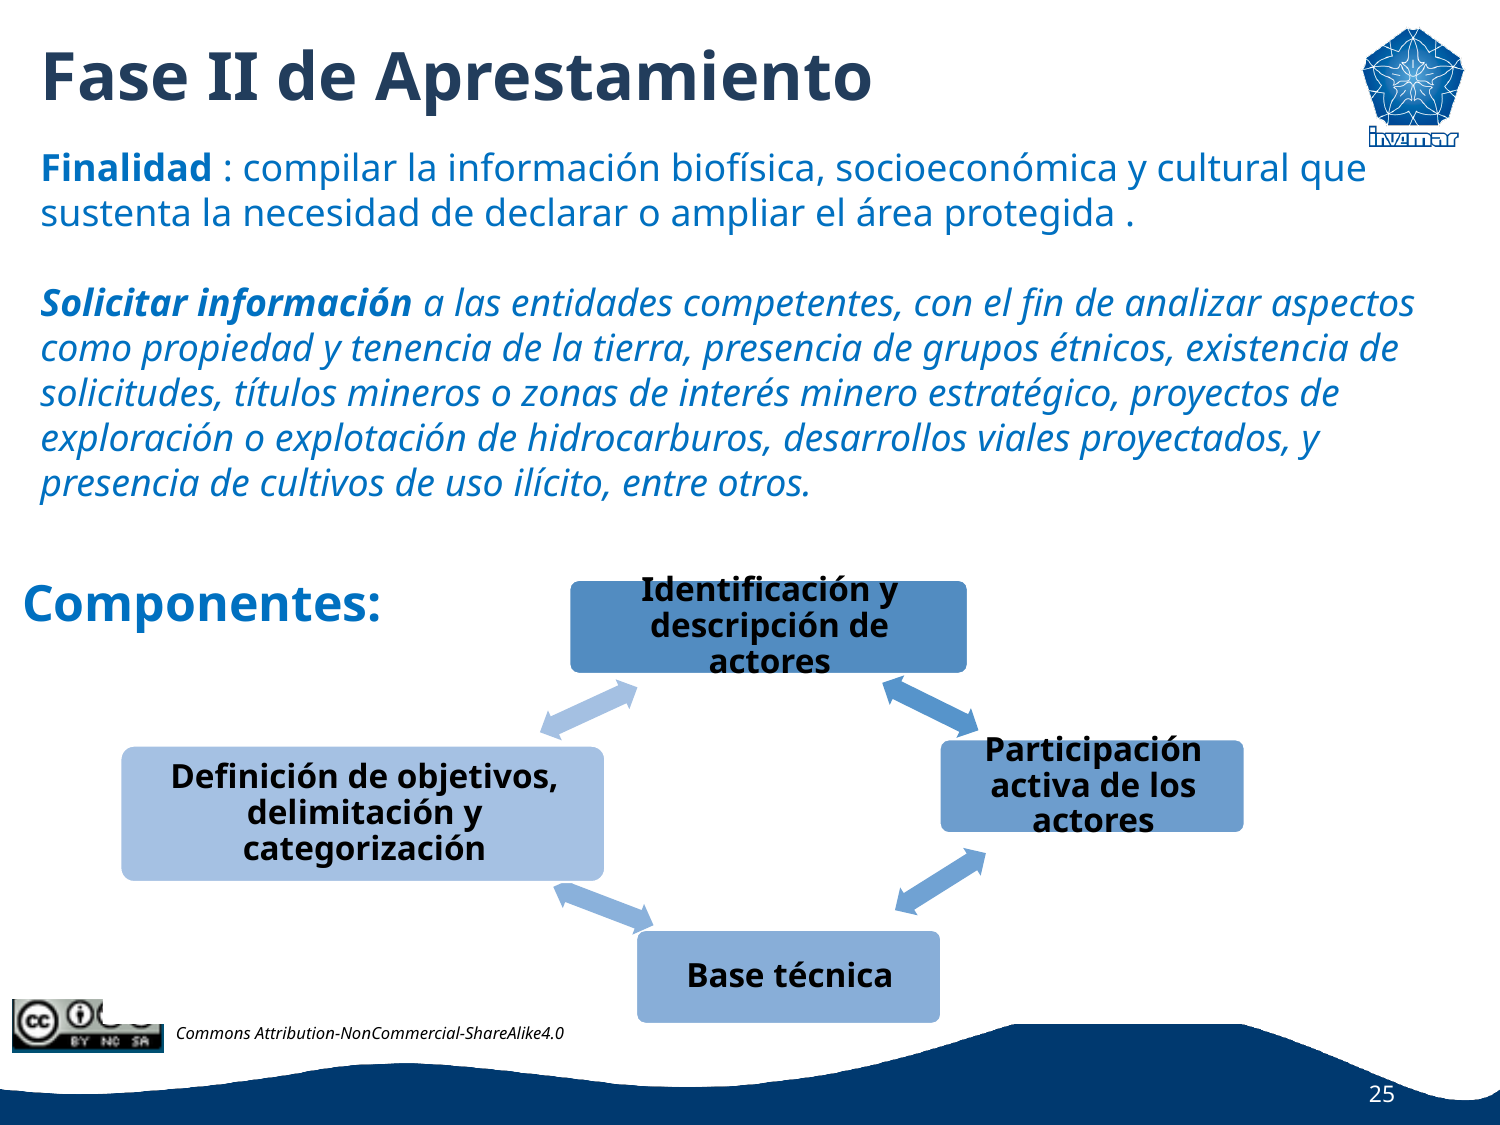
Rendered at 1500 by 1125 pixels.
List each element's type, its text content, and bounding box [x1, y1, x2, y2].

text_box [102, 568, 1334, 1024]
slide_number 25 [1333, 1065, 1411, 1125]
picture [1357, 23, 1469, 151]
picture [12, 999, 161, 1048]
text_box Componentes: [7, 564, 397, 639]
picture [0, 998, 1500, 1125]
text_box Finalidad : compilar la información biofísica, socioeconómica y cultural que sustenta la necesidad de declarar o ampliar el área protegida . Solicitar información a las entidades competentes, con el fin de analizar aspectos como propiedad y tenencia de la tierra, presencia de grupos étnicos, existencia de solicitudes, títulos mineros o zonas de interés minero estratégico, proyectos de exploración o explotación de hidrocarburos, desarrollos viales proyectados, y presencia de cultivos de uso ilícito, entre otros. [25, 136, 1464, 511]
title Fase II de Aprestamiento [25, 35, 1316, 128]
